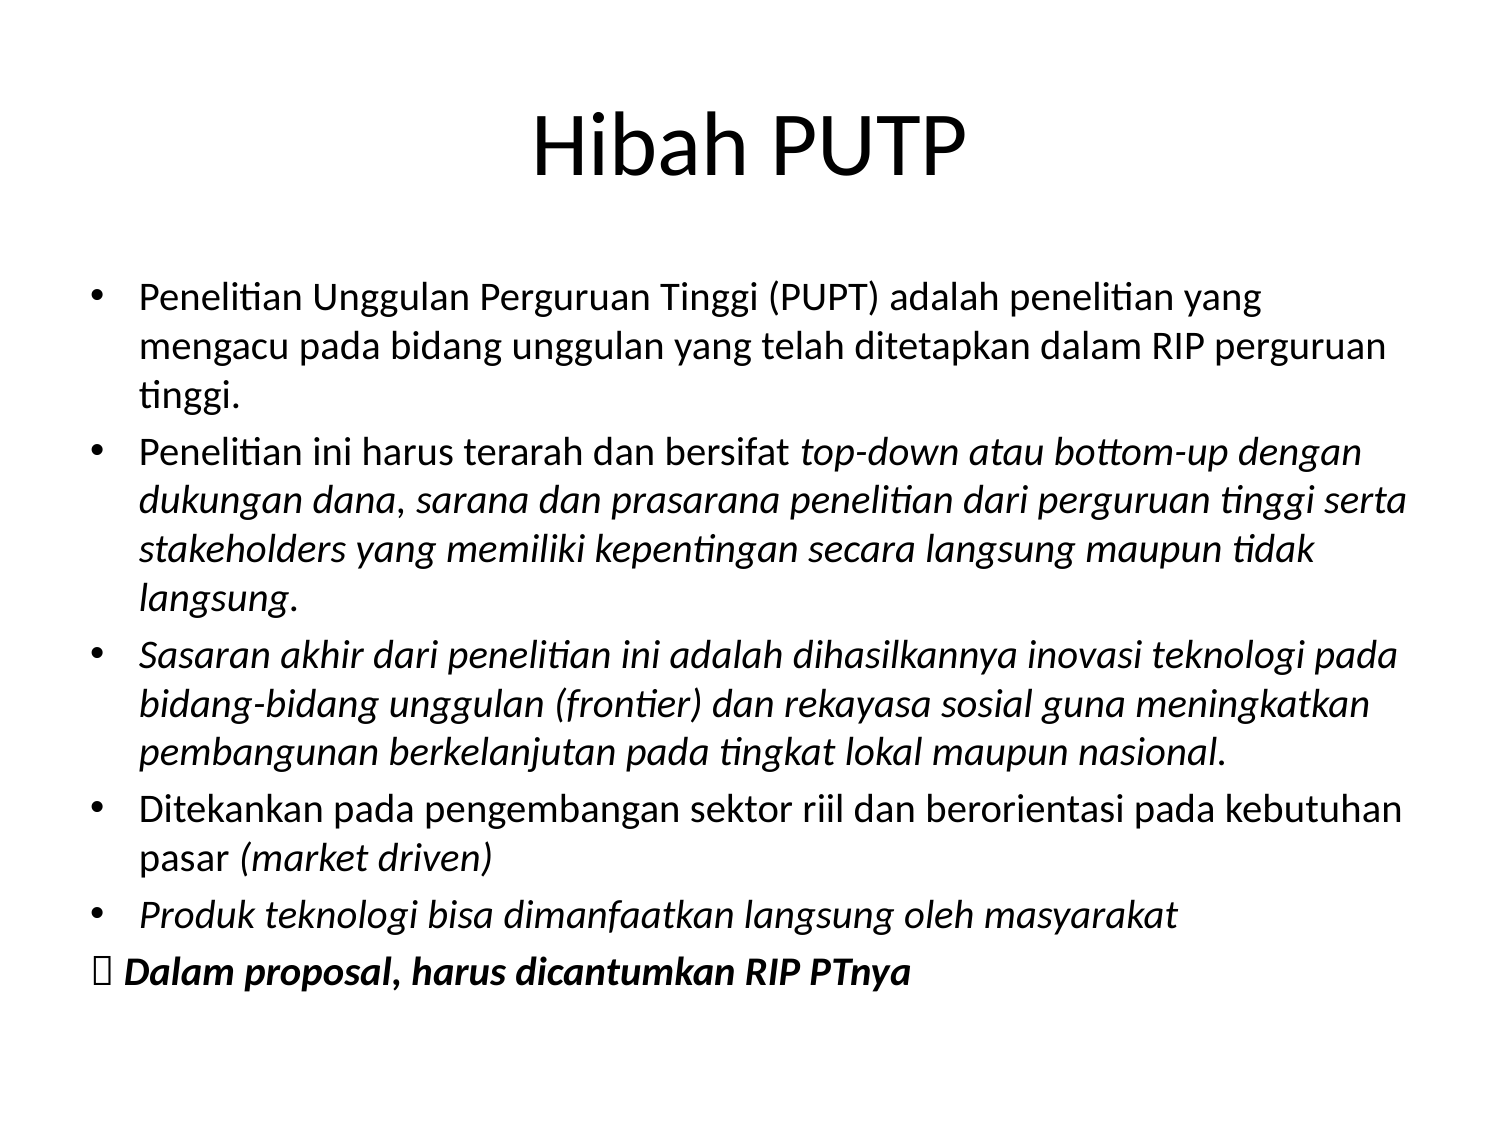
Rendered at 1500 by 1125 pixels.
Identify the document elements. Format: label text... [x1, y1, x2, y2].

title Hibah PUTP [75, 45, 1425, 233]
list Penelitian Unggulan Perguruan Tinggi (PUPT) adalah penelitian yang mengacu pada bidang unggulan yang telah ditetapkan dalam RIP perguruan tinggi. Penelitian ini harus terarah dan bersifat top-down atau bottom-up dengan dukungan dana, sarana dan prasarana penelitian dari perguruan tinggi serta stakeholders yang memiliki kepentingan secara langsung maupun tidak langsung. Sasaran akhir dari penelitian ini adalah dihasilkannya inovasi teknologi pada bidang-bidang unggulan (frontier) dan rekayasa sosial guna meningkatkan pembangunan berkelanjutan pada tingkat lokal maupun nasional. Ditekankan pada pengembangan sektor riil dan berorientasi pada kebutuhan pasar (market driven) Produk teknologi bisa dimanfaatkan langsung oleh masyarakat  Dalam proposal, harus dicantumkan RIP PTnya [75, 262, 1425, 1005]
